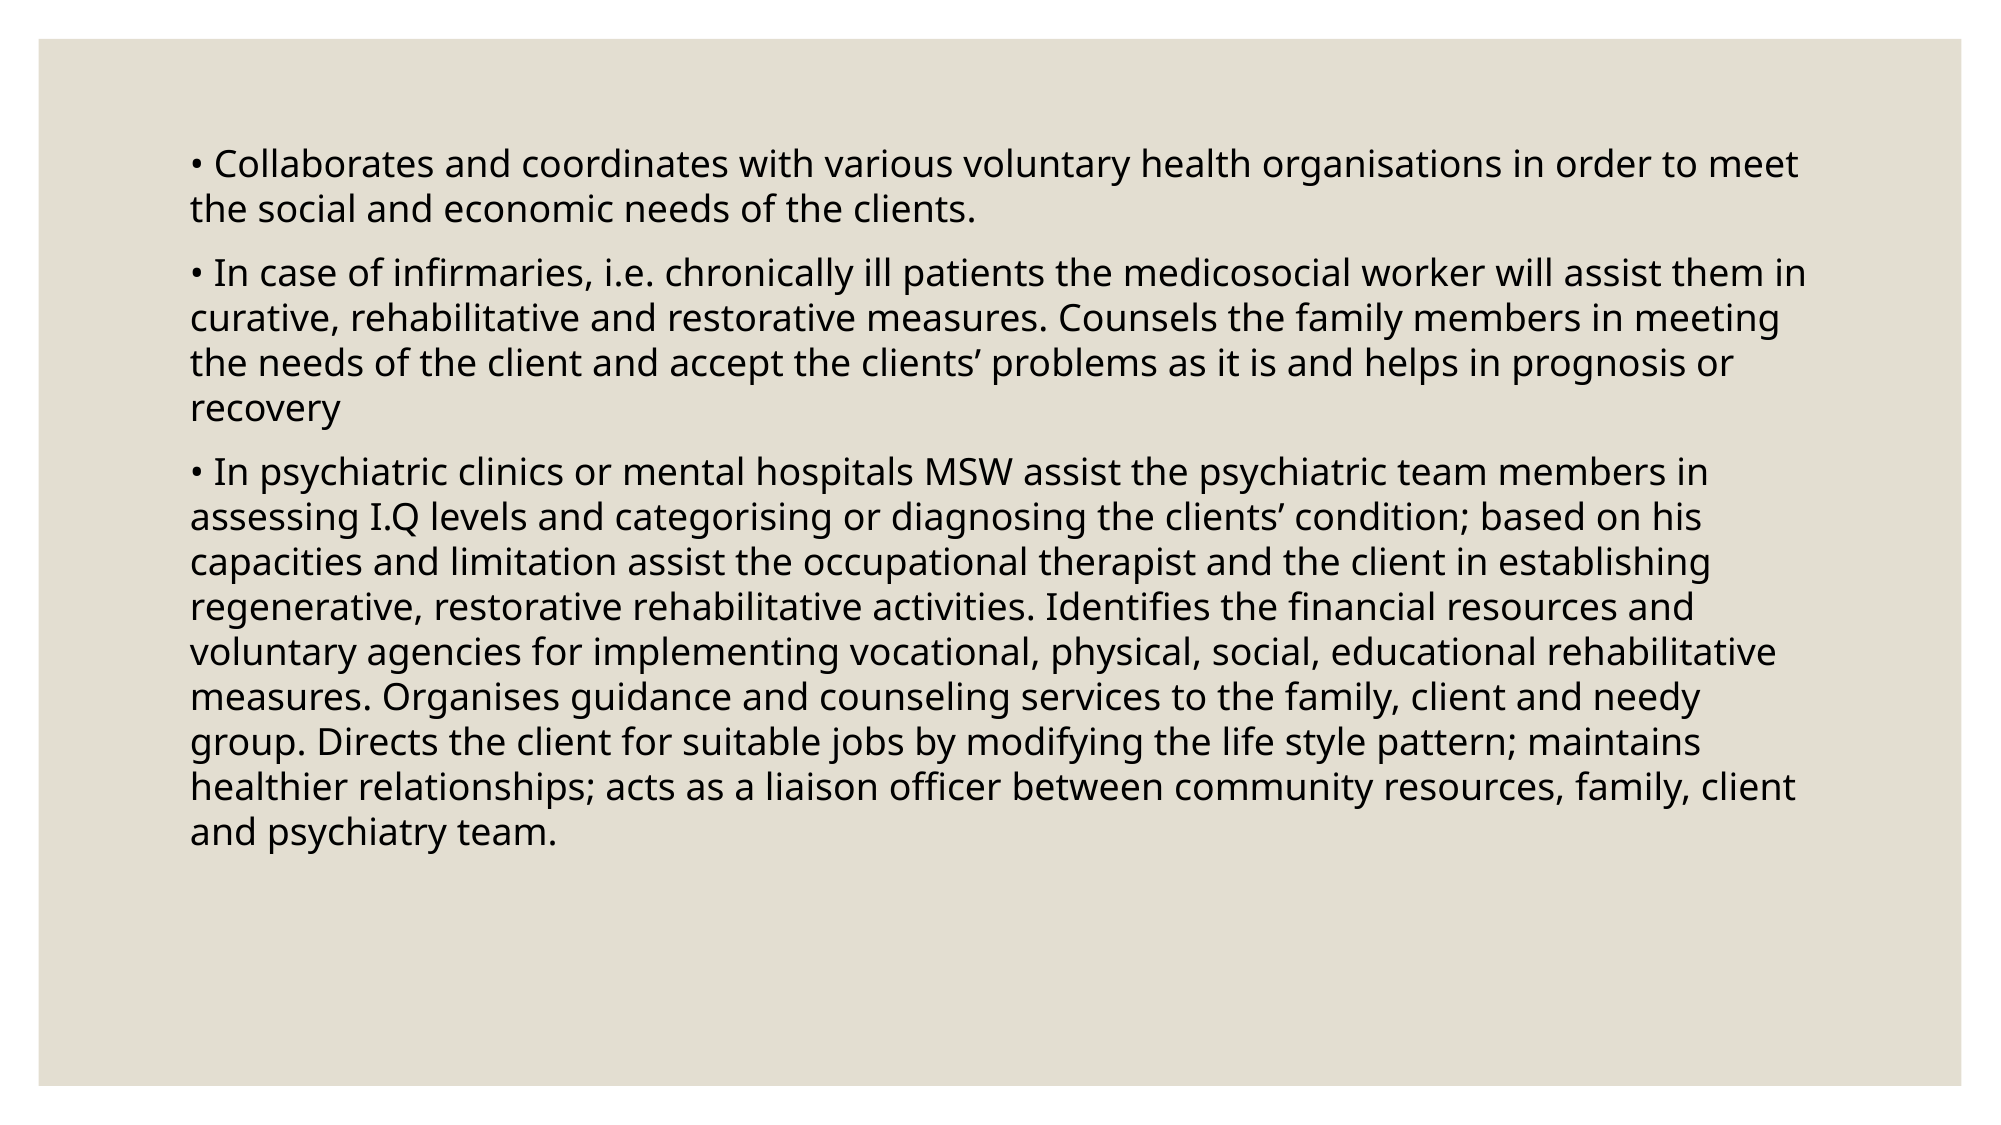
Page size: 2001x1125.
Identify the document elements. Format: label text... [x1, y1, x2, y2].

list • Collaborates and coordinates with various voluntary health organisations in order to meet the social and economic needs of the clients. • In case of infirmaries, i.e. chronically ill patients the medicosocial worker will assist them in curative, rehabilitative and restorative measures. Counsels the family members in meeting the needs of the client and accept the clients’ problems as it is and helps in prognosis or recovery • In psychiatric clinics or mental hospitals MSW assist the psychiatric team members in assessing I.Q levels and categorising or diagnosing the clients’ condition; based on his capacities and limitation assist the occupational therapist and the client in establishing regenerative, restorative rehabilitative activities. Identifies the financial resources and voluntary agencies for implementing vocational, physical, social, educational rehabilitative measures. Organises guidance and counseling services to the family, client and needy group. Directs the client for suitable jobs by modifying the life style pattern; maintains healthier relationships; acts as a liaison officer between community resources, family, client and psychiatry team. [174, 132, 1825, 990]
